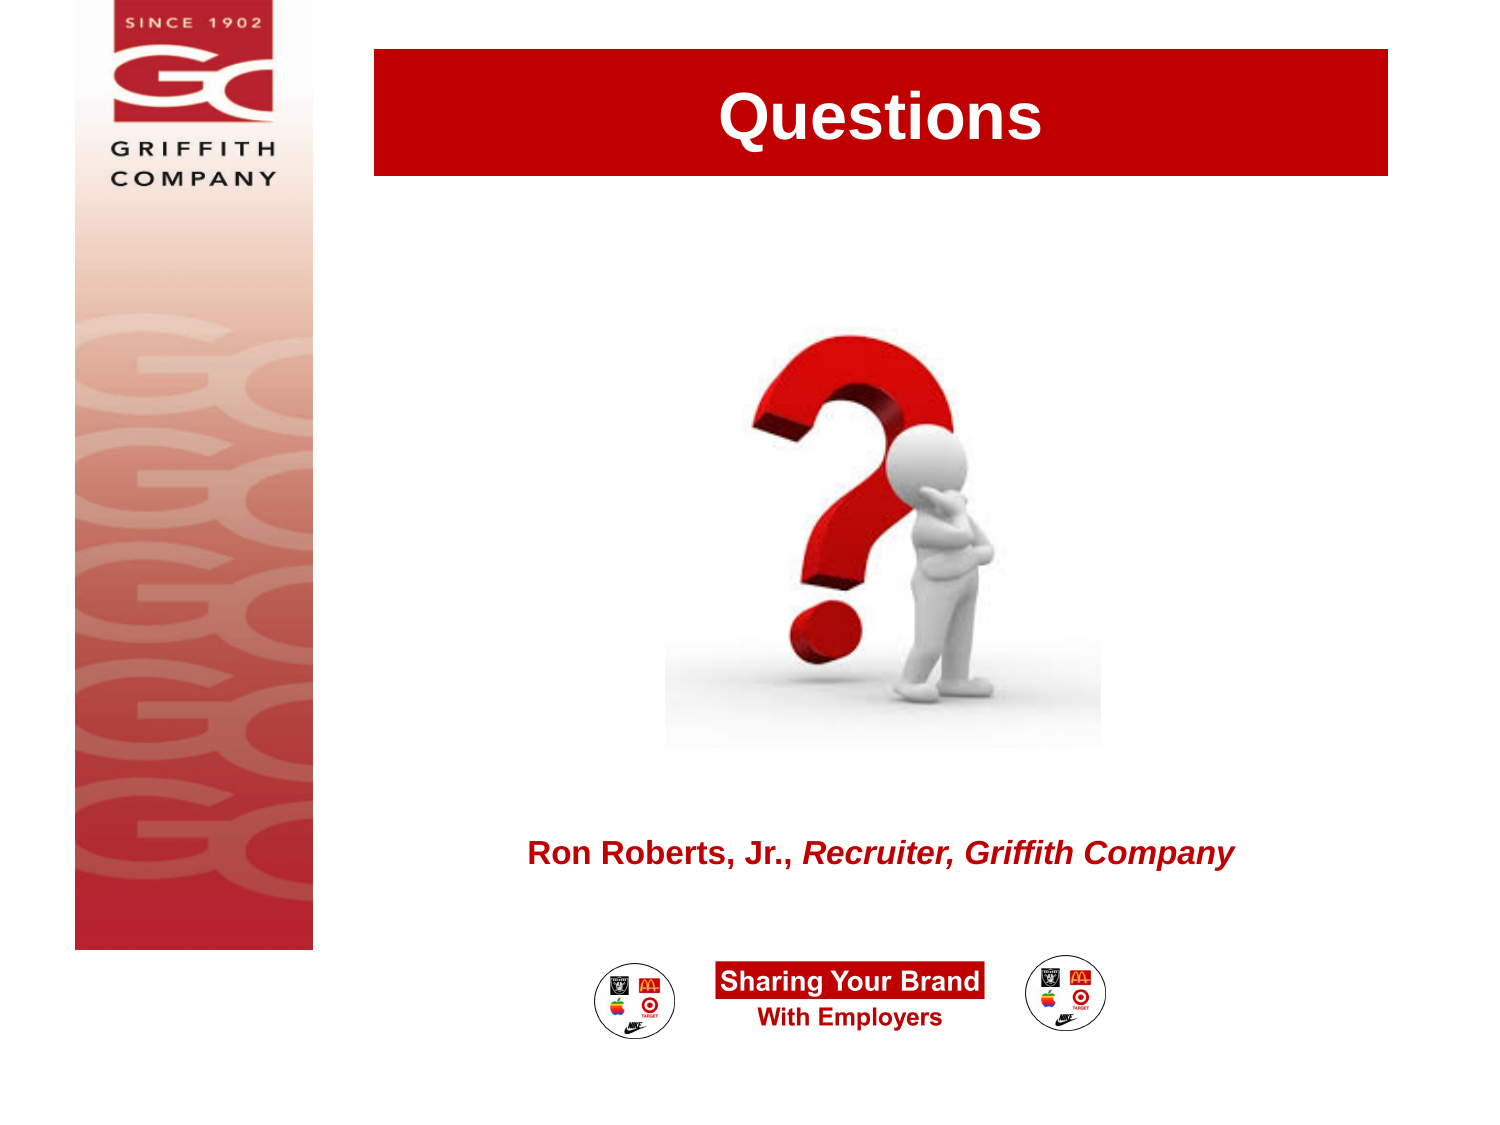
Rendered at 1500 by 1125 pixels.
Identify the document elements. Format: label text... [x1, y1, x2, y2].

text_box Ron Roberts, Jr., Recruiter, Griffith Company [494, 823, 1268, 879]
picture [664, 312, 1101, 748]
picture [1025, 955, 1106, 1032]
picture [594, 963, 675, 1039]
picture [75, 0, 313, 950]
title Questions [374, 49, 1388, 176]
picture [703, 955, 997, 1047]
